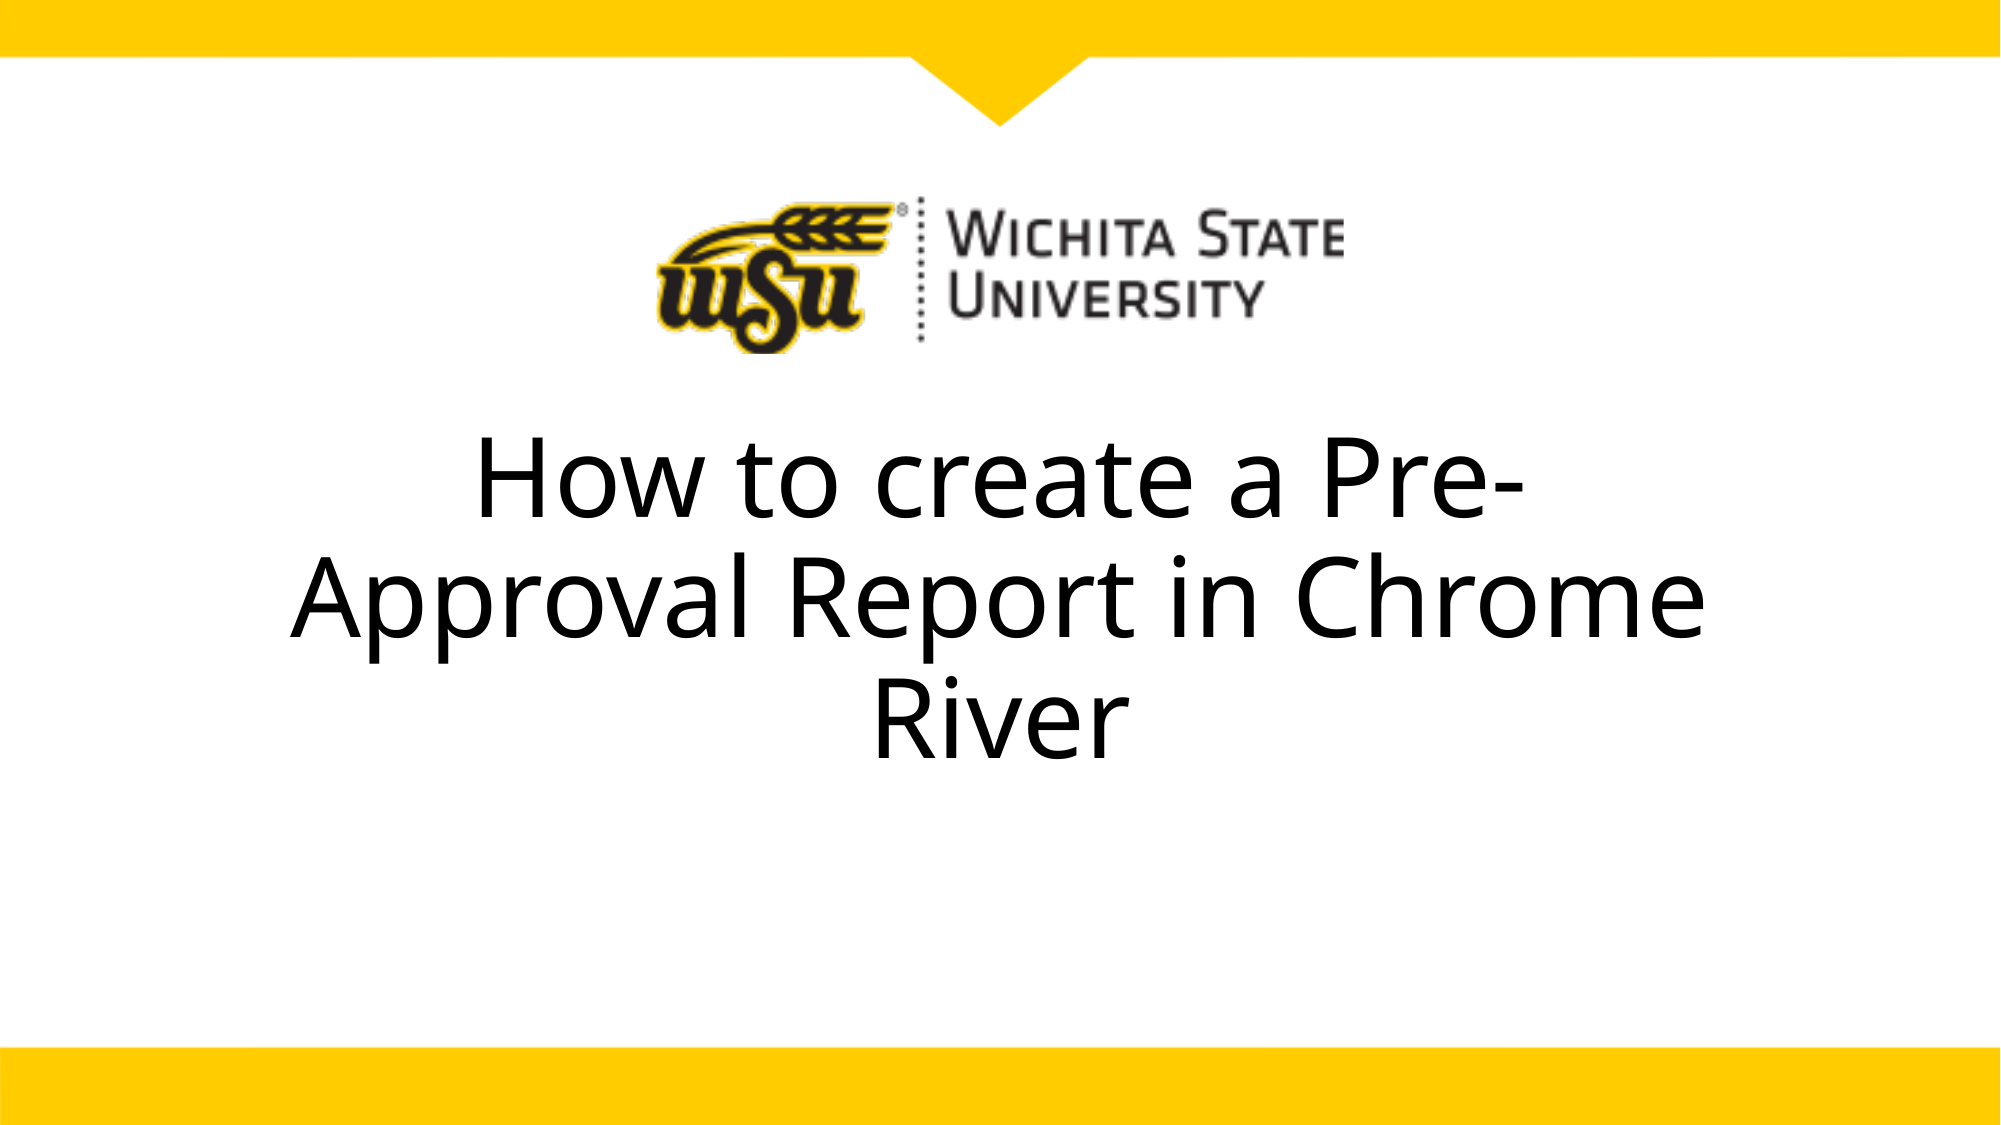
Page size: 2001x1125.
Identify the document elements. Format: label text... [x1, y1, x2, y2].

title How to create a Pre-Approval Report in Chrome River [249, 410, 1750, 790]
